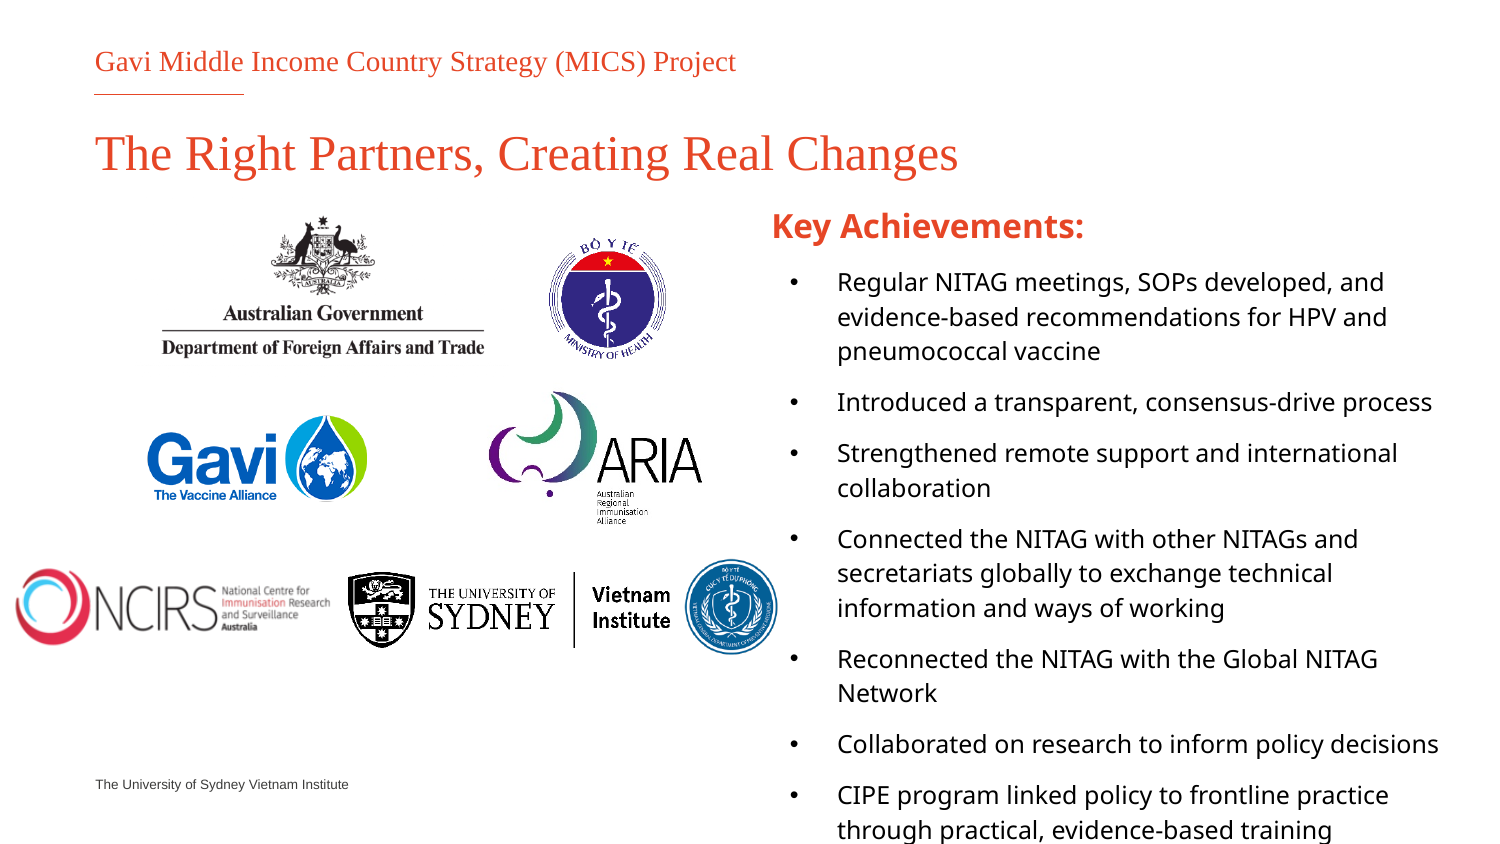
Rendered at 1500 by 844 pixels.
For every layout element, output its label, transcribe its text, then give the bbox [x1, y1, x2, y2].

picture [134, 196, 510, 377]
picture [10, 558, 333, 650]
picture [476, 381, 717, 536]
picture [347, 572, 670, 648]
text_box Gavi Middle Income Country Strategy (MICS) Project [94, 42, 1406, 78]
picture [549, 238, 666, 359]
picture [141, 412, 374, 505]
title The Right Partners, Creating Real Changes [94, 120, 1406, 182]
text_box Key Achievements: Regular NITAG meetings, SOPs developed, and evidence-based recommendations for HPV and pneumococcal vaccine Introduced a transparent, consensus-drive process Strengthened remote support and international collaboration Connected the NITAG with other NITAGs and secretariats globally to exchange technical information and ways of working Reconnected the NITAG with the Global NITAG Network Collaborated on research to inform policy decisions CIPE program linked policy to frontline practice through practical, evidence-based training [756, 192, 1495, 715]
picture [684, 558, 778, 655]
